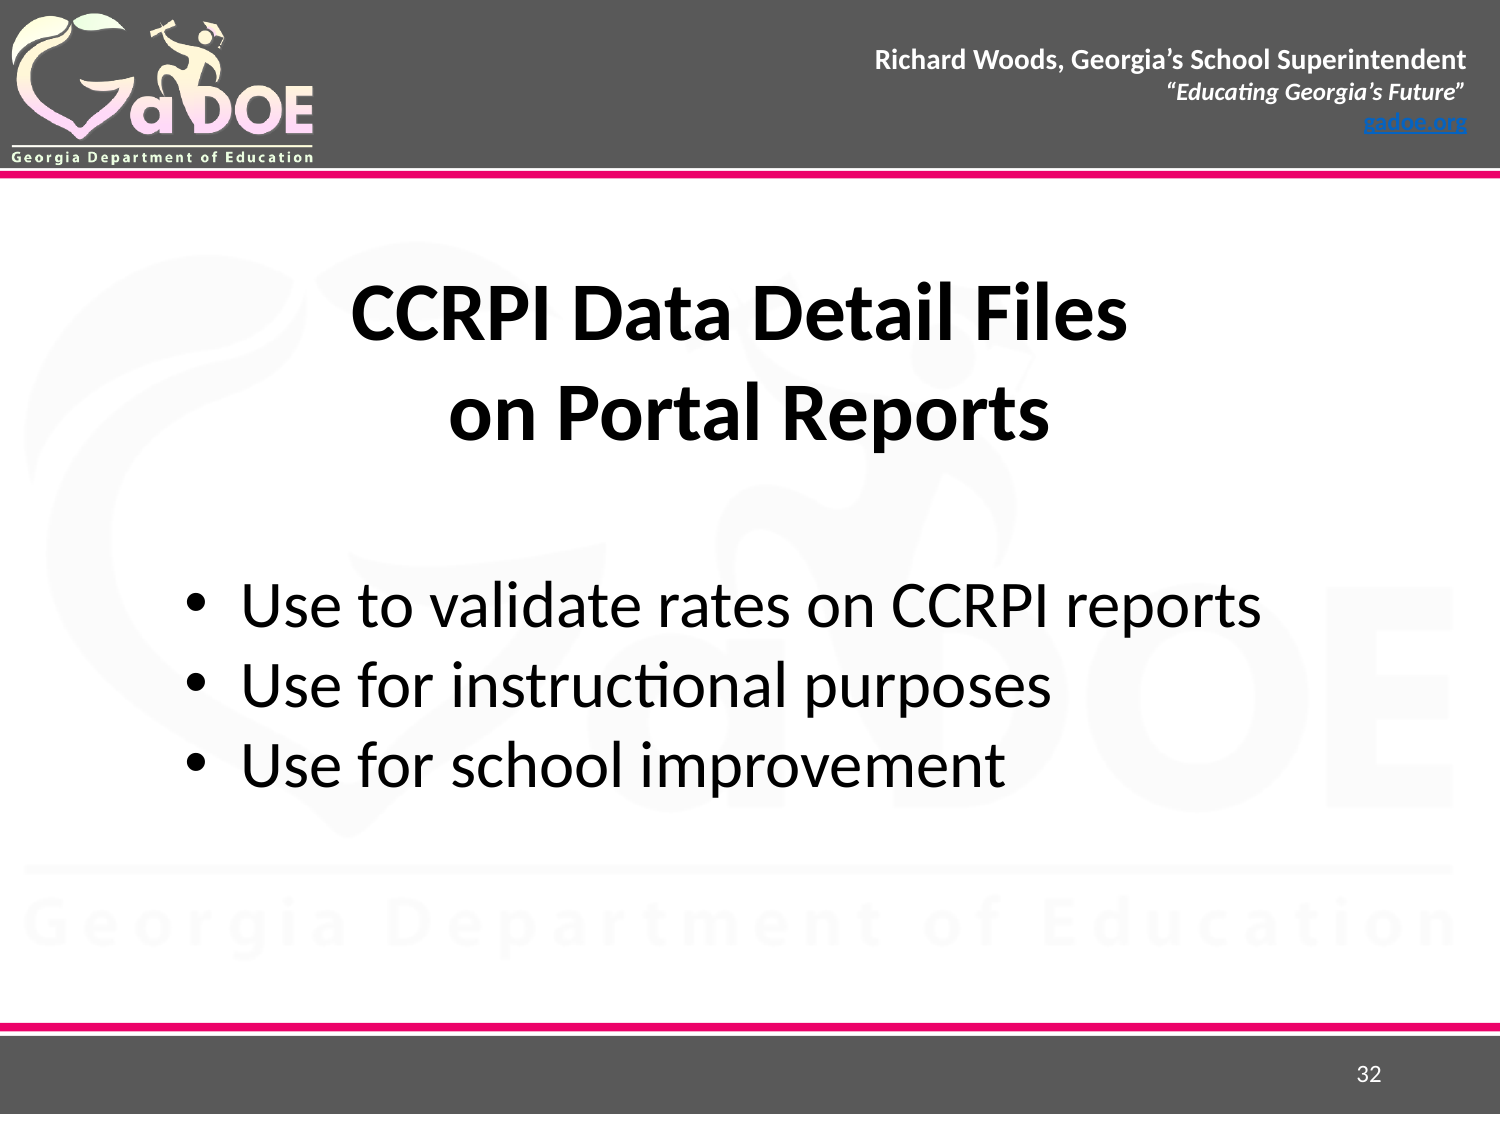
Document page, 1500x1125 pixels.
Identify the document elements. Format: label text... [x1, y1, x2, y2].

slide_number 32 [1059, 1042, 1397, 1103]
picture [19, 235, 1473, 980]
text_box Use to validate rates on CCRPI reports Use for instructional purposes Use for school improvement [94, 553, 1397, 809]
text_box CCRPI Data Detail Files on Portal Reports [30, 249, 1470, 465]
